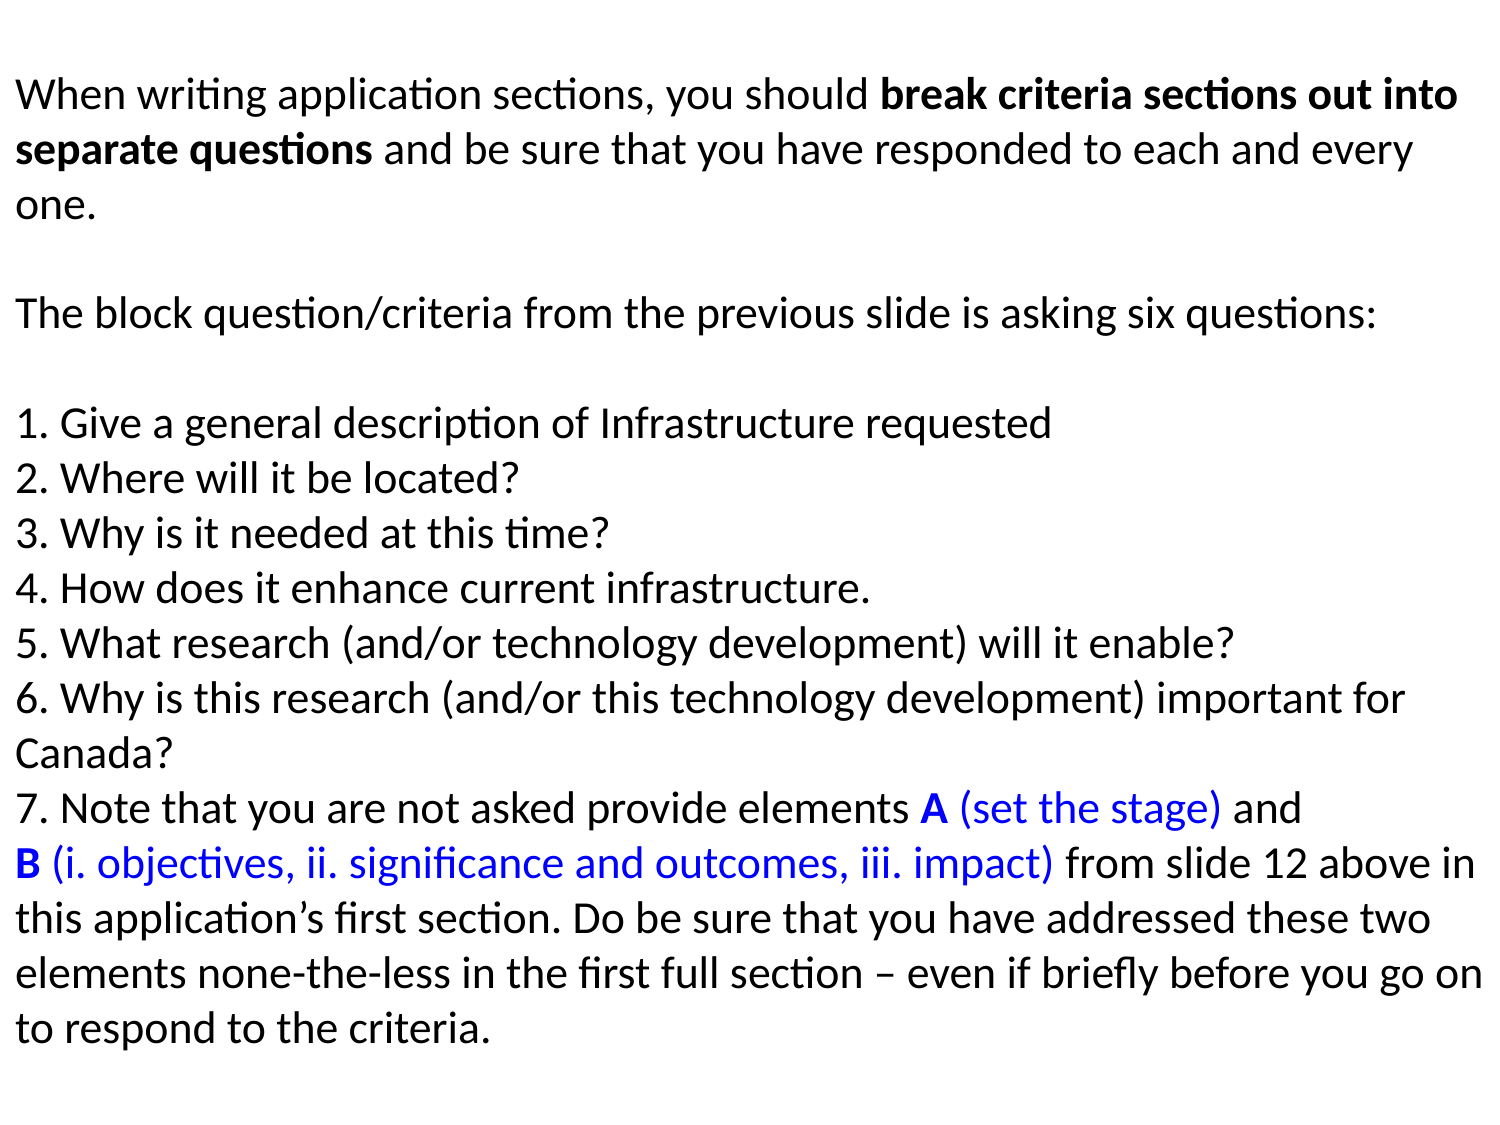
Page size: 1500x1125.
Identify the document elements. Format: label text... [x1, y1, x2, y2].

title When writing application sections, you should break criteria sections out into separate questions and be sure that you have responded to each and every one. The block question/criteria from the previous slide is asking six questions: 1. Give a general description of Infrastructure requested 2. Where will it be located? 3. Why is it needed at this time? 4. How does it enhance current infrastructure. 5. What research (and/or technology development) will it enable? 6. Why is this research (and/or this technology development) important for Canada? 7. Note that you are not asked provide elements A (set the stage) and B (i. objectives, ii. significance and outcomes, iii. impact) from slide 12 above in this application’s first section. Do be sure that you have addressed these two elements none-the-less in the first full section – even if briefly before you go on to respond to the criteria. [0, 493, 1500, 681]
